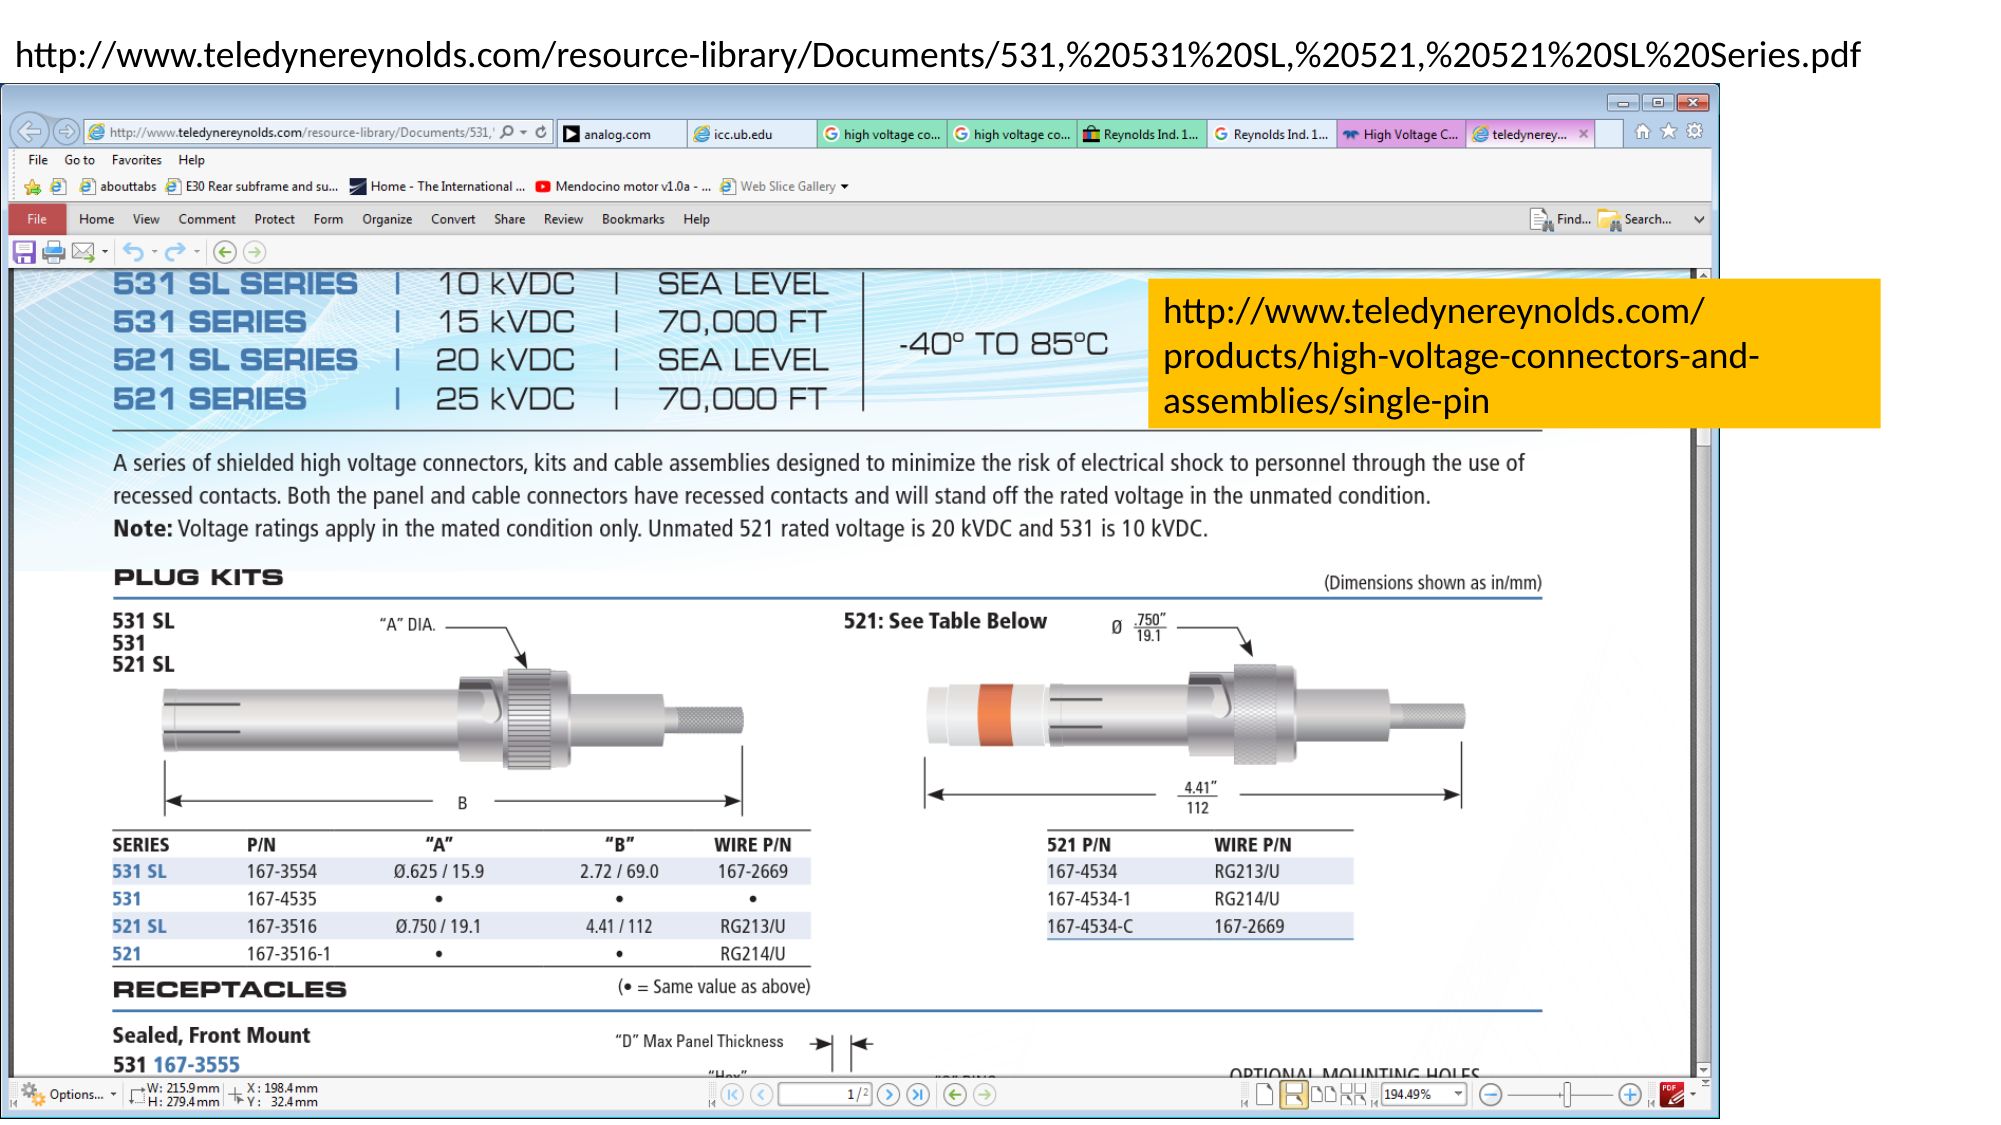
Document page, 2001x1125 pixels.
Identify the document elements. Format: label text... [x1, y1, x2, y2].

text_box http://www.teledynereynolds.com/products/high-voltage-connectors-and-assemblies/single-pin [1720, 278, 1881, 429]
text_box http://www.teledynereynolds.com/resource-library/Documents/531,%20531%20SL,%20521,%20521%20SL%20Series.pdf [0, 22, 1980, 83]
picture [0, 83, 1720, 1119]
